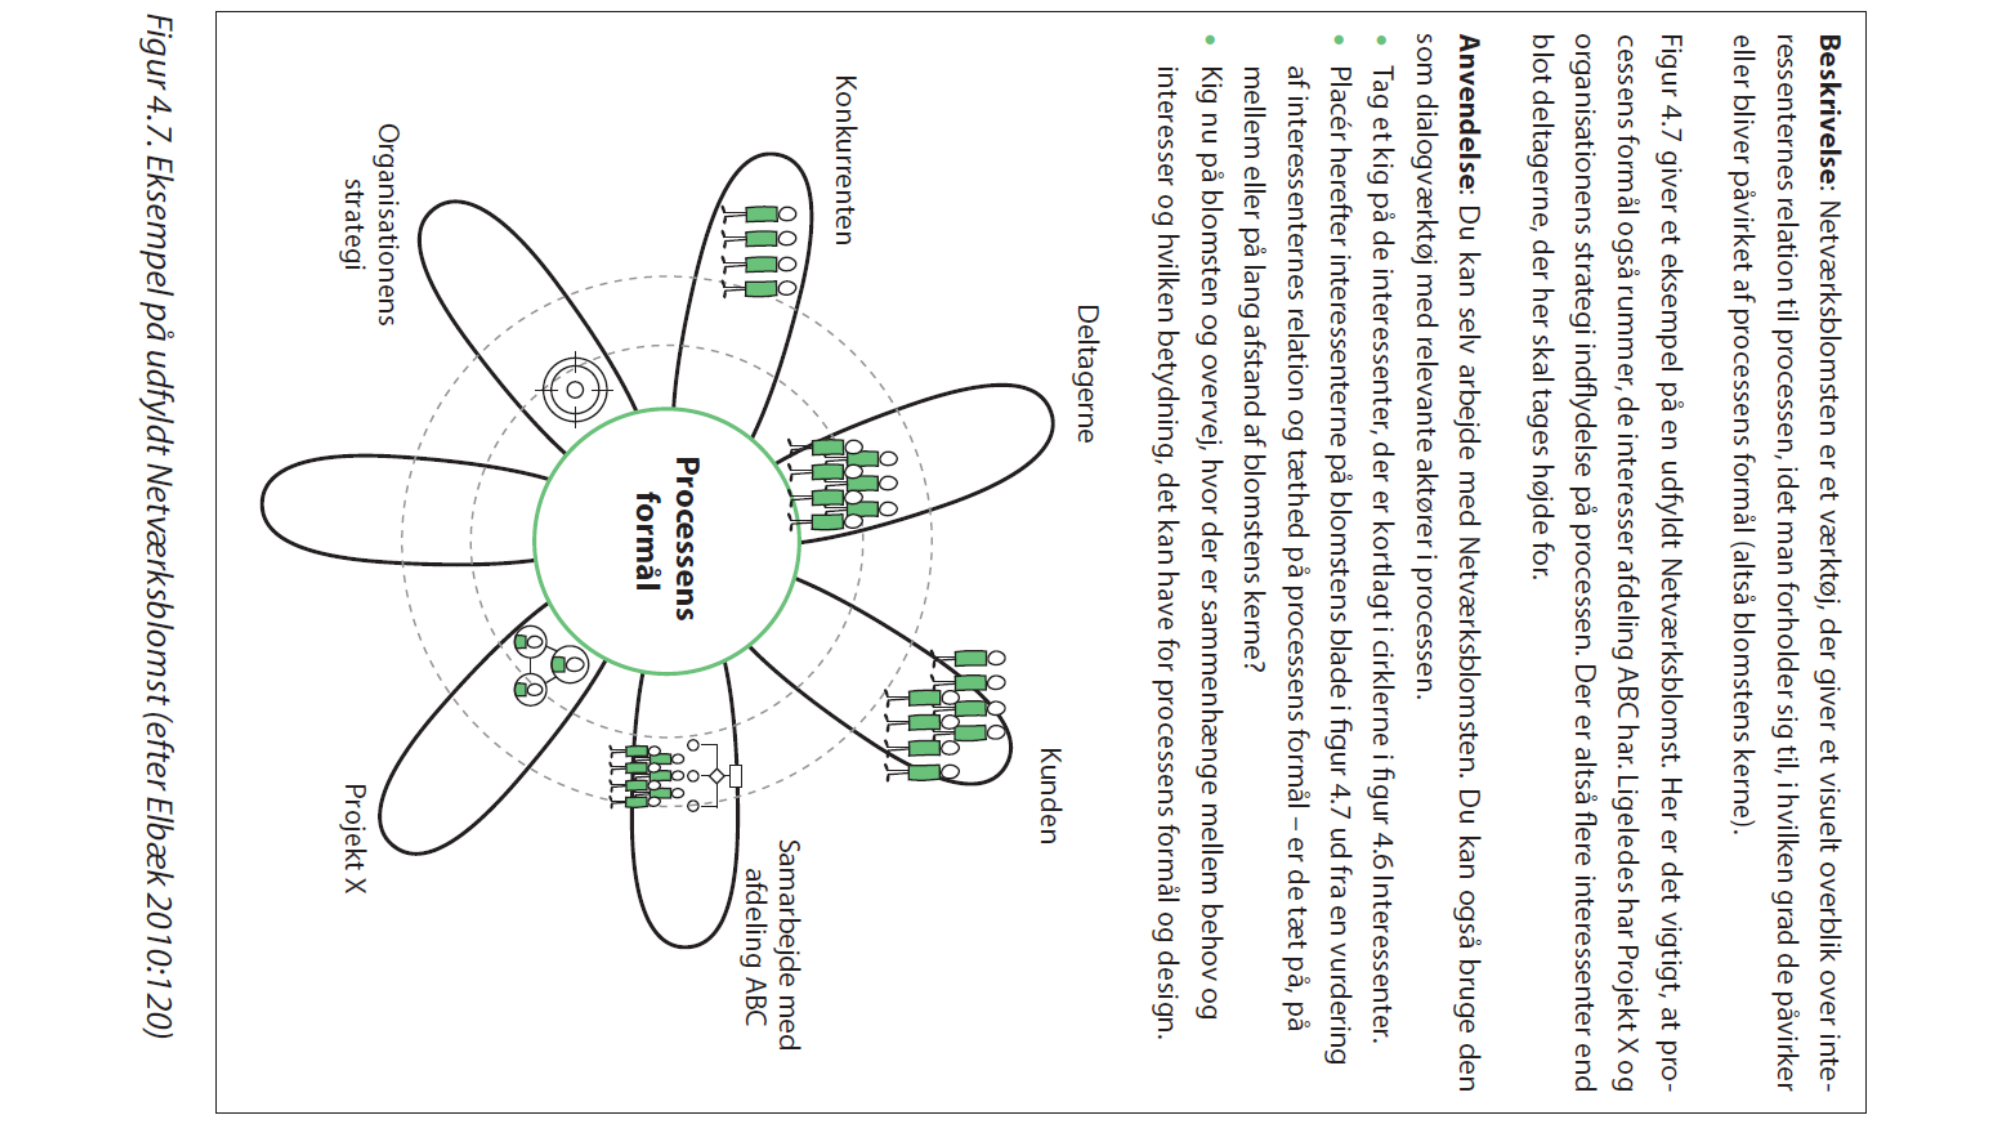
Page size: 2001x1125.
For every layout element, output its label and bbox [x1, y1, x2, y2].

picture [128, 6, 1872, 1119]
